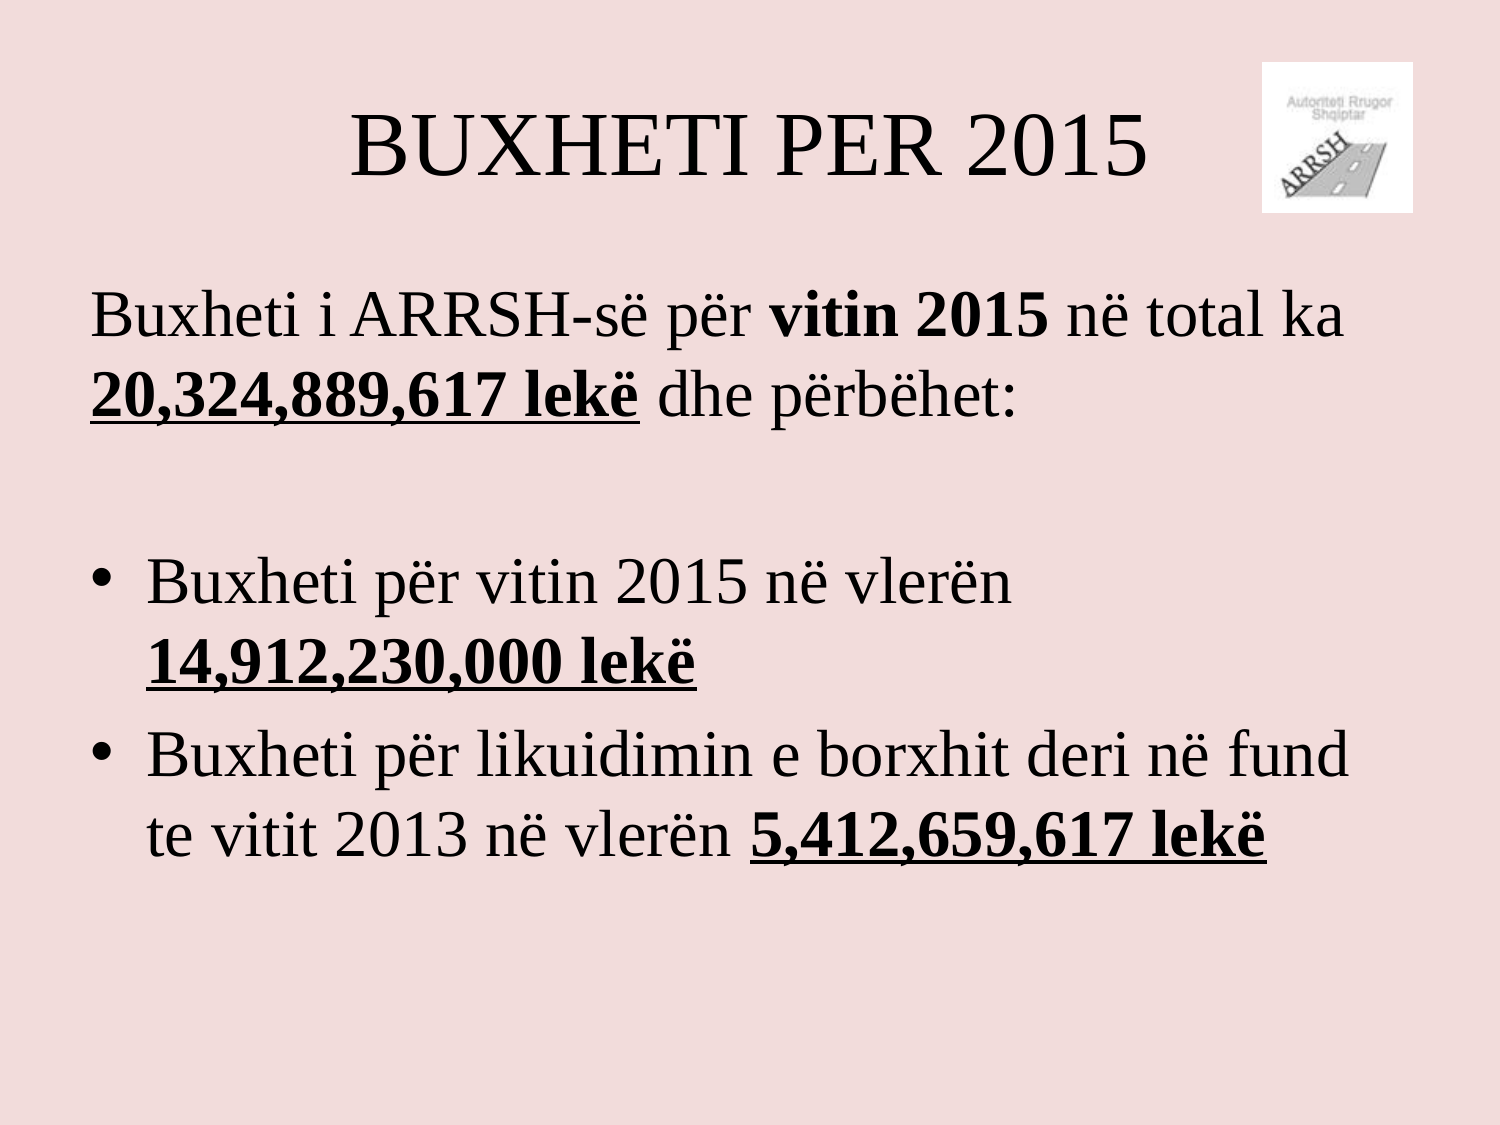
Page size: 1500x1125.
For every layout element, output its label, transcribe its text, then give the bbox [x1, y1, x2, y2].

picture [1262, 62, 1413, 213]
title BUXHETI PER 2015 [75, 45, 1425, 233]
list Buxheti i ARRSH-së për vitin 2015 në total ka 20,324,889,617 lekë dhe përbëhet: Buxheti për vitin 2015 në vlerën 14,912,230,000 lekë Buxheti për likuidimin e borxhit deri në fund te vitit 2013 në vlerën 5,412,659,617 lekë [75, 262, 1425, 1005]
